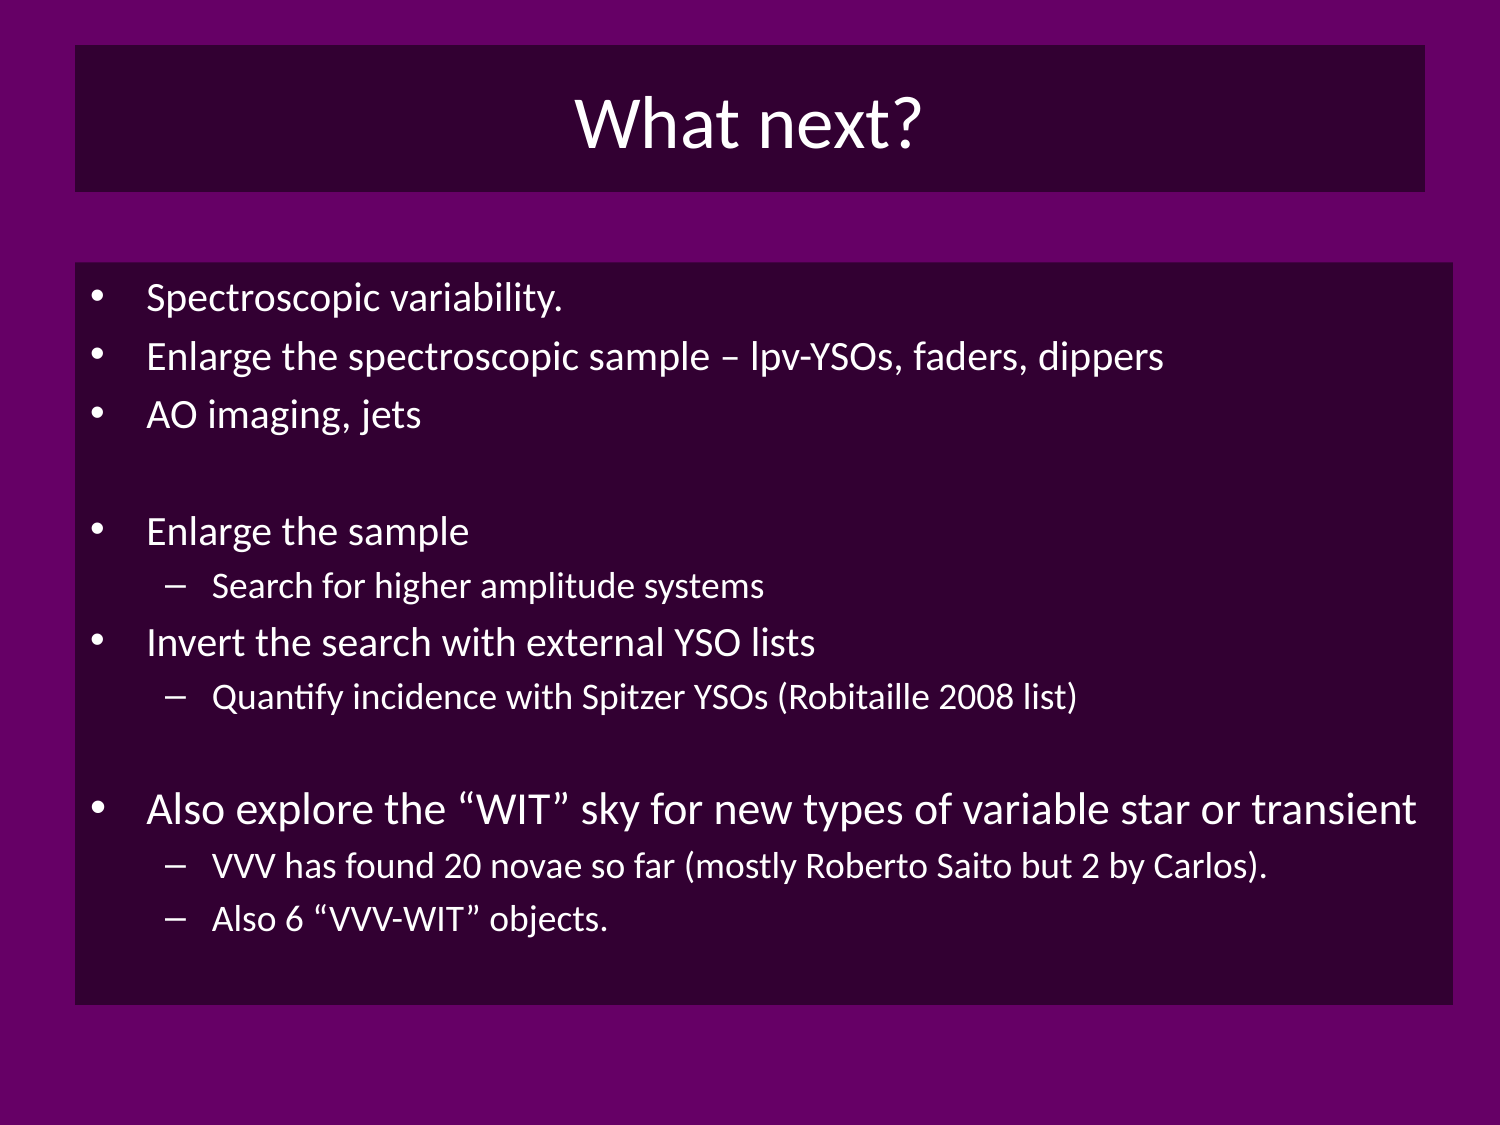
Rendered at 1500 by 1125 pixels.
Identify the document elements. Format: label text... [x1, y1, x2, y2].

list Spectroscopic variability. Enlarge the spectroscopic sample – lpv-YSOs, faders, dippers AO imaging, jets Enlarge the sample Search for higher amplitude systems Invert the search with external YSO lists Quantify incidence with Spitzer YSOs (Robitaille 2008 list) Also explore the “WIT” sky for new types of variable star or transient VVV has found 20 novae so far (mostly Roberto Saito but 2 by Carlos). Also 6 “VVV-WIT” objects. [75, 262, 1453, 1005]
title What next? [75, 45, 1425, 192]
